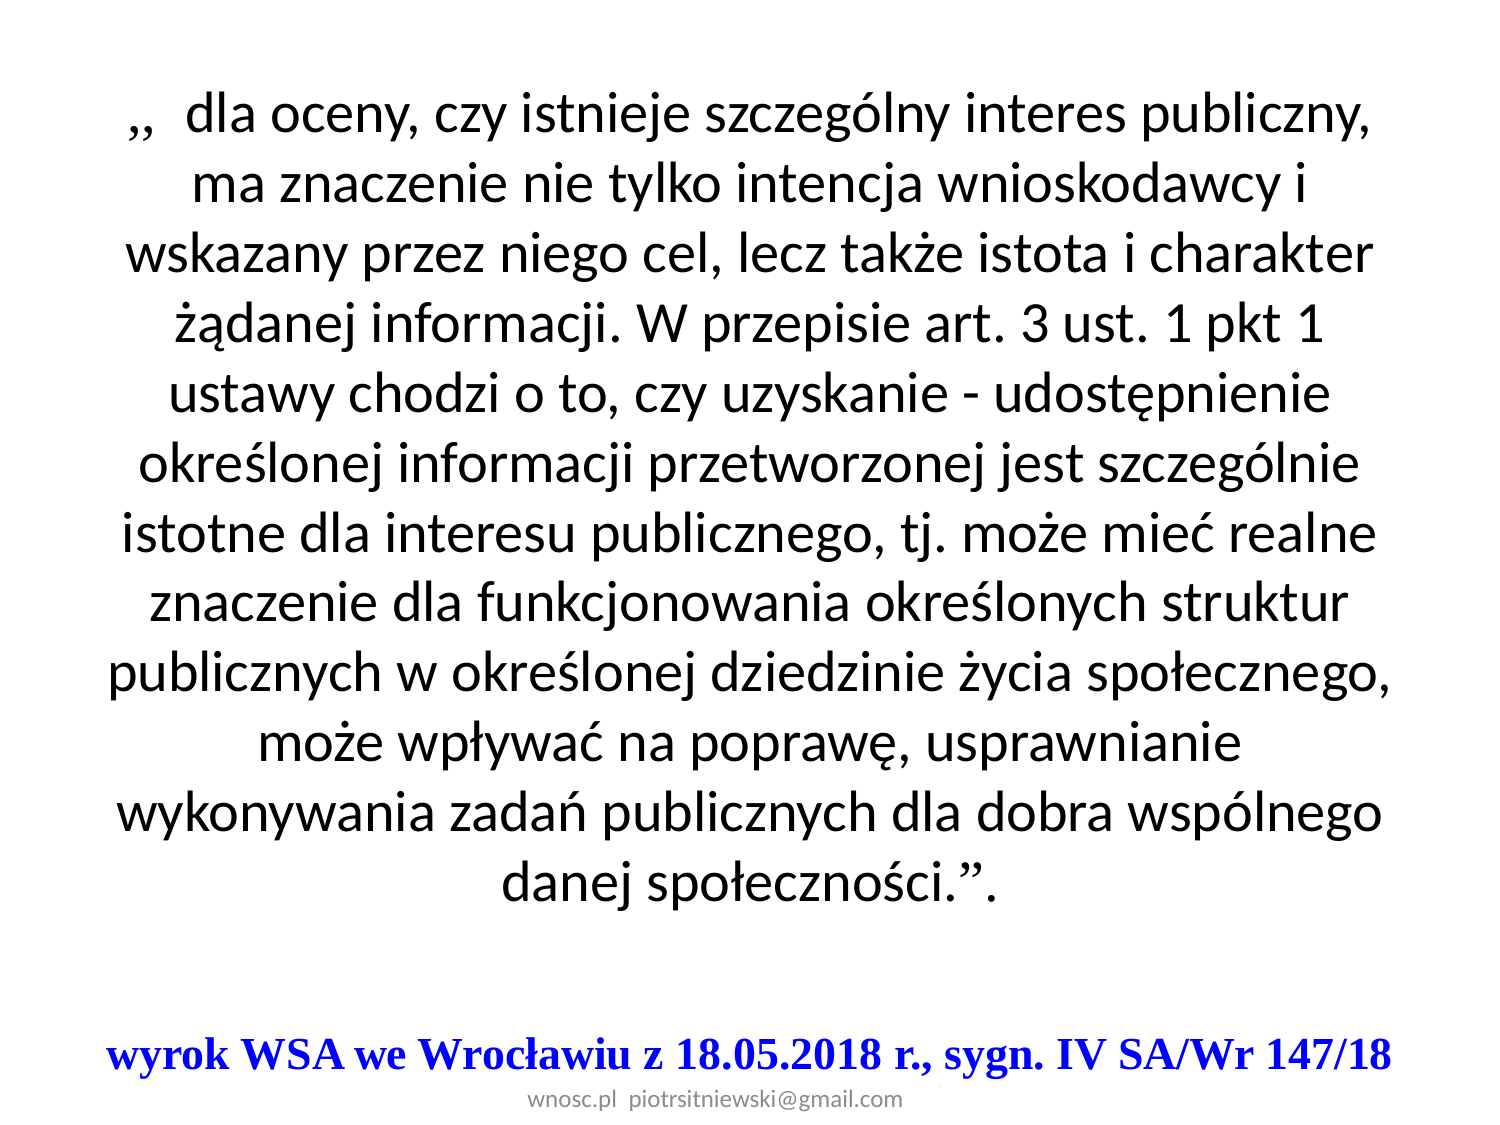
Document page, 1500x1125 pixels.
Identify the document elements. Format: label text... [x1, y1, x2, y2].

footer autor adw. dr hab. Piotr Sitniewski www.jawnosc.pl piotrsitniewski@gmail.com [512, 1042, 988, 1103]
slide_number 137 [1074, 1042, 1425, 1103]
text_box ,, dla oceny, czy istnieje szczególny interes publiczny, ma znaczenie nie tylko intencja wnioskodawcy i wskazany przez niego cel, lecz także istota i charakter żądanej informacji. W przepisie art. 3 ust. 1 pkt 1 ustawy chodzi o to, czy uzyskanie - udostępnienie określonej informacji przetworzonej jest szczególnie istotne dla interesu publicznego, tj. może mieć realne znaczenie dla funkcjonowania określonych struktur publicznych w określonej dziedzinie życia społecznego, może wpływać na poprawę, usprawnianie wykonywania zadań publicznych dla dobra wspólnego danej społeczności.”. wyrok WSA we Wrocławiu z 18.05.2018 r., sygn. IV SA/Wr 147/18 [88, 66, 1412, 1086]
